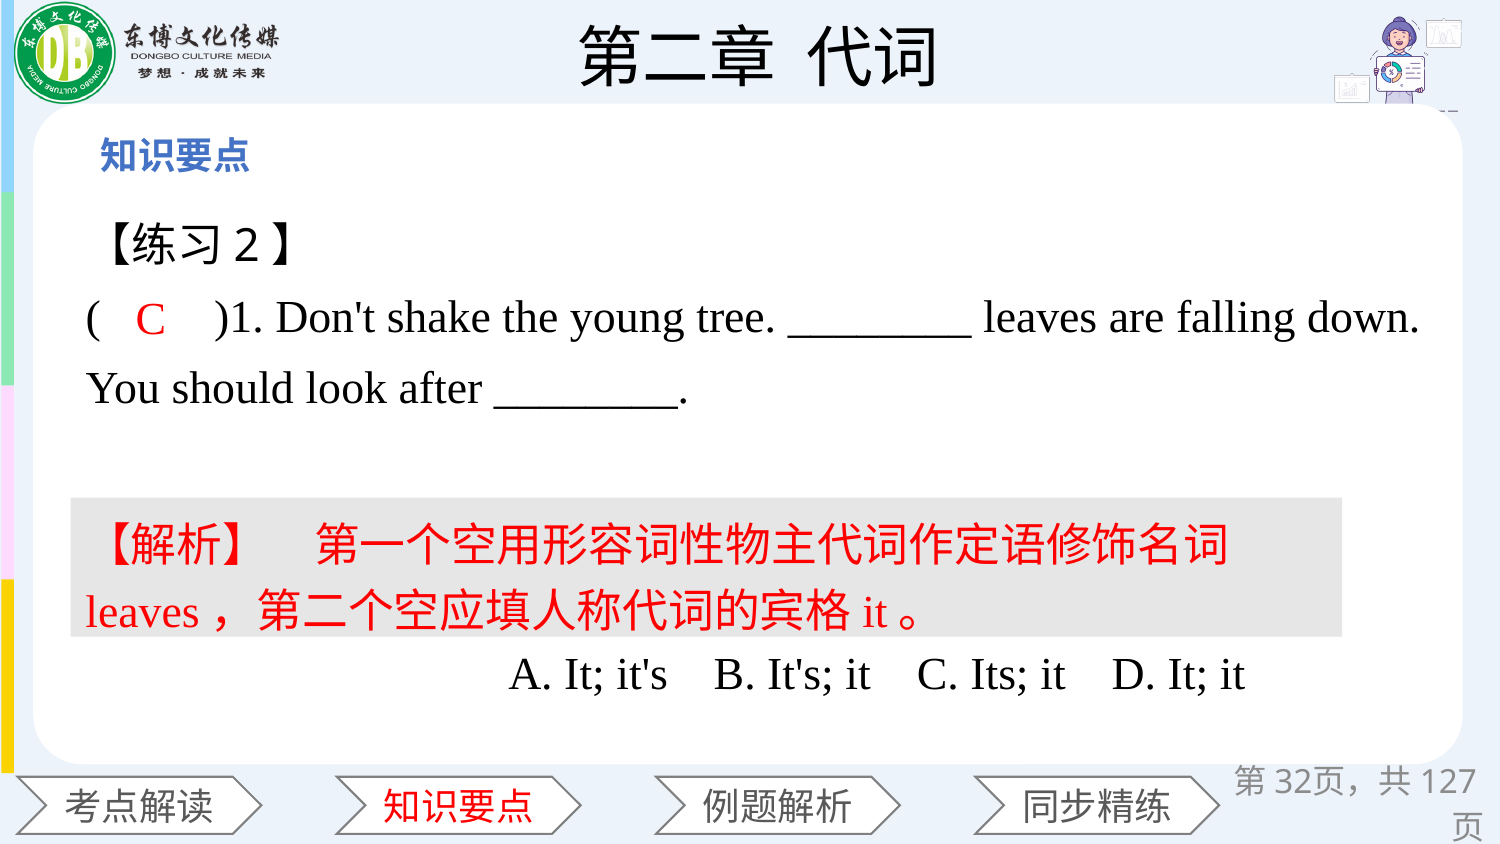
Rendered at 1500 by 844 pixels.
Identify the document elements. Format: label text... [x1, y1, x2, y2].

text_box 【解析】 第一个空用形容词性物主代词作定语修饰名词leaves，第二个空应填人称代词的宾格it。 [70, 497, 1343, 637]
picture [1312, 0, 1487, 131]
picture [14, 1, 280, 104]
slide_number 第页，共127页 [1195, 780, 1500, 826]
text_box 【练习2】 ( )1. Don't shake the young tree. ________ leaves are falling down. You should look after ________. A. It; it's B. It's; it C. Its; it D. It; it [70, 191, 1443, 741]
text_box C [120, 281, 186, 351]
